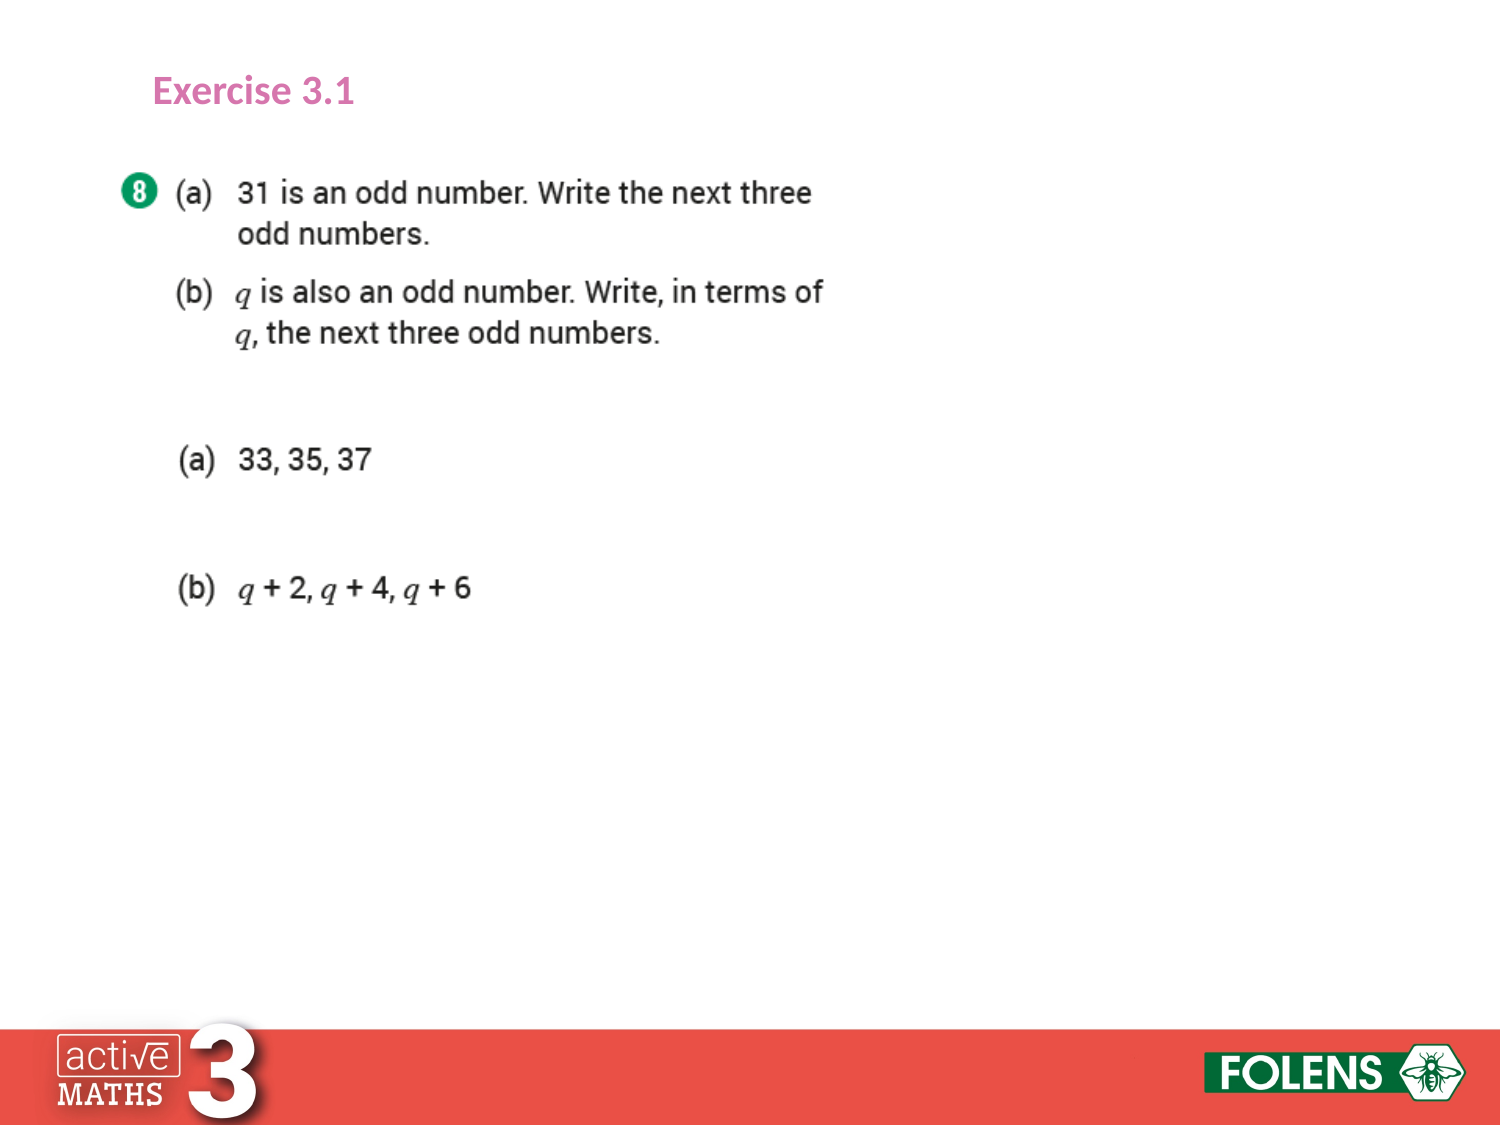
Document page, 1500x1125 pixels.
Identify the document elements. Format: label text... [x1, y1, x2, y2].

list Exercise 3.1 [137, 54, 384, 159]
list Exercise 3.1 [137, 364, 384, 708]
picture [0, 0, 1500, 1125]
